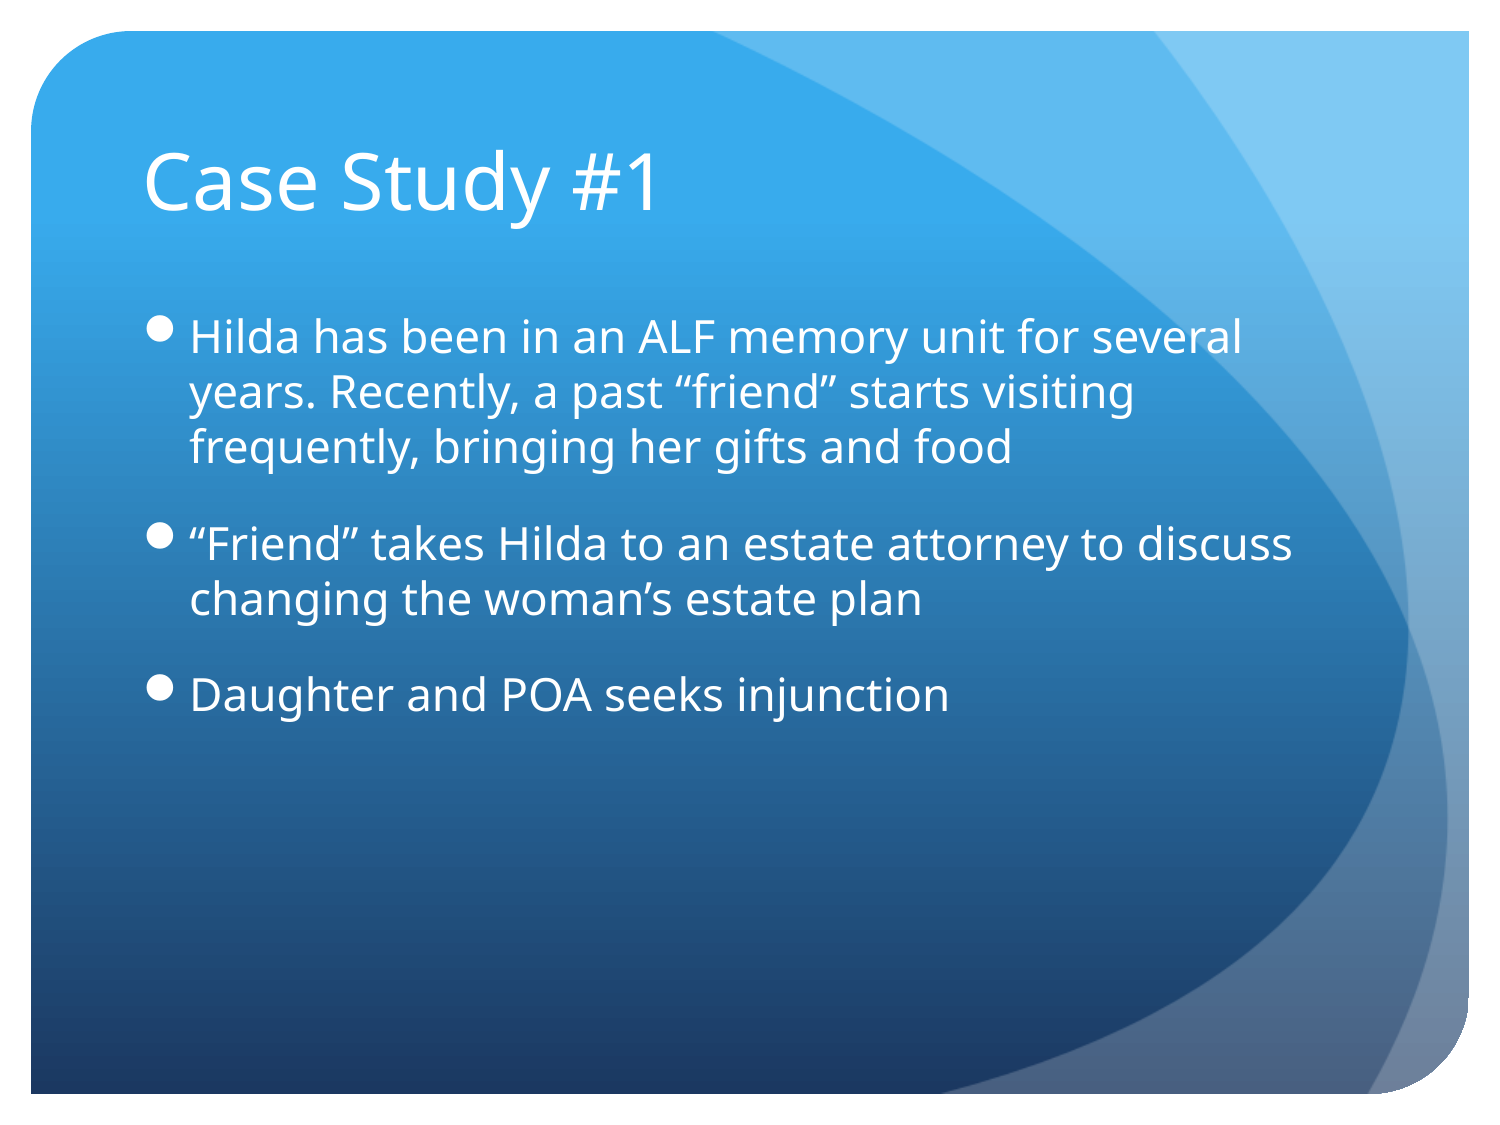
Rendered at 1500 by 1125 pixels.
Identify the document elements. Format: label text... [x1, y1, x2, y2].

picture [24, 30, 1473, 1094]
list Hilda has been in an ALF memory unit for several years. Recently, a past “friend” starts visiting frequently, bringing her gifts and food “Friend” takes Hilda to an estate attorney to discuss changing the woman’s estate plan Daughter and POA seeks injunction [127, 299, 1372, 991]
title Case Study #1 [127, 62, 1372, 234]
